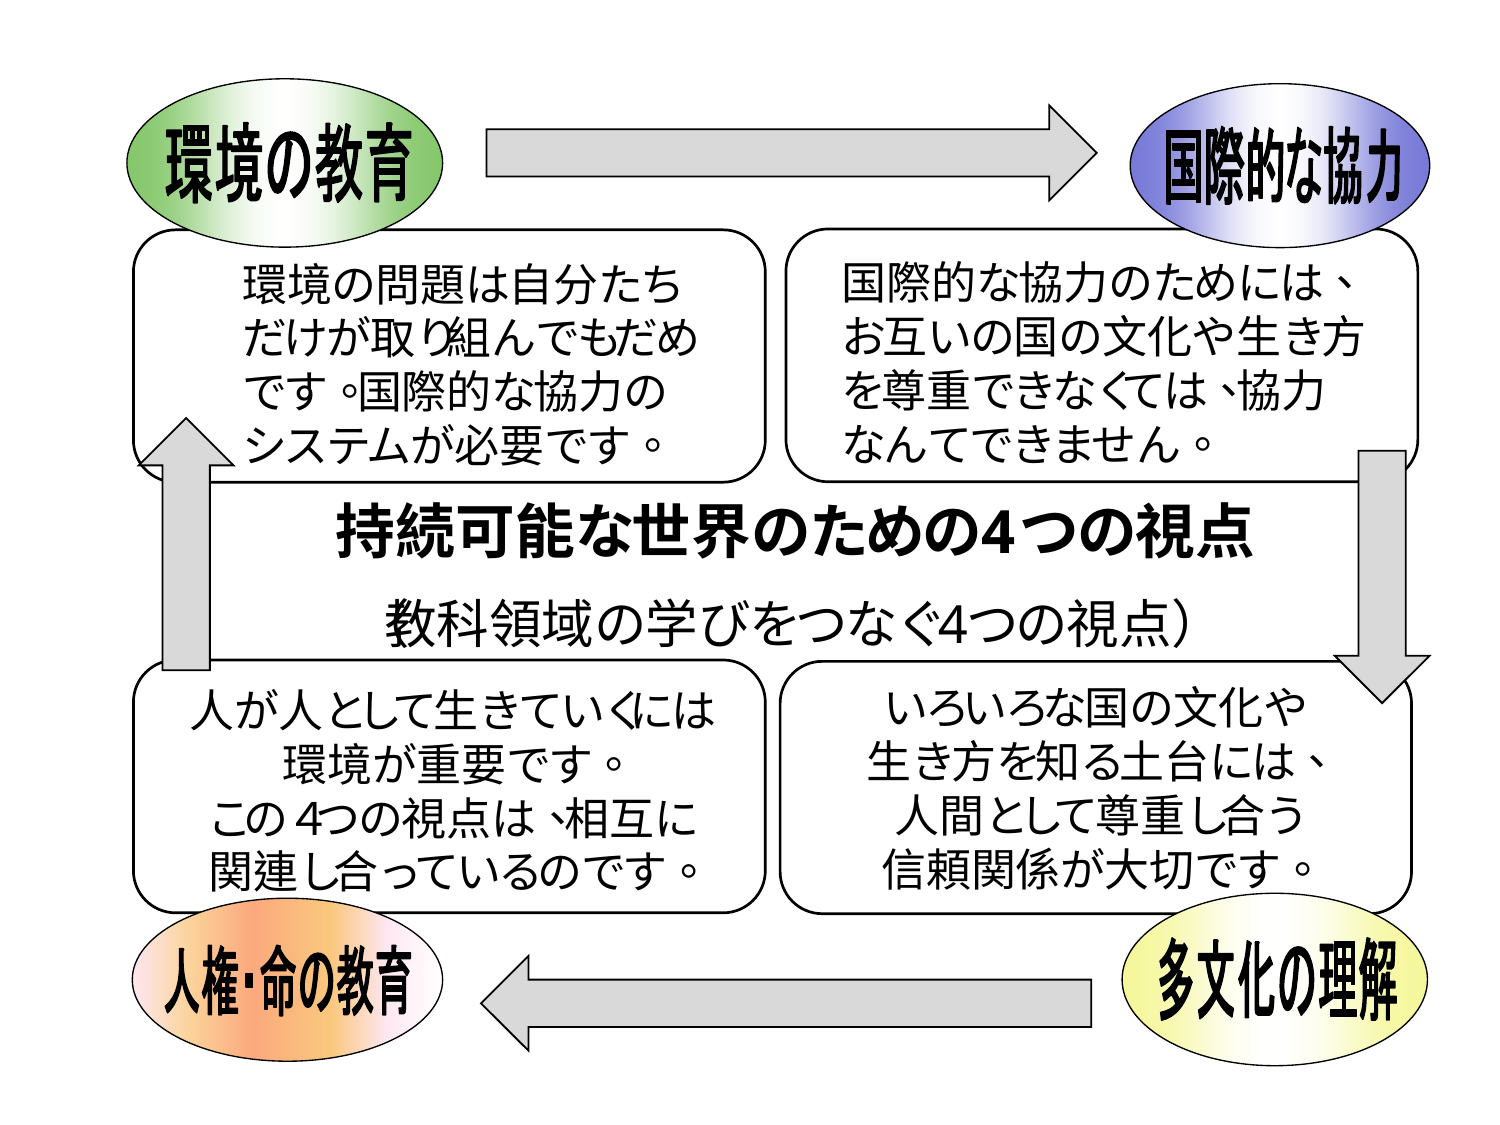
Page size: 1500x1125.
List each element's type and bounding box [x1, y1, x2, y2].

picture [41, 71, 1470, 1082]
